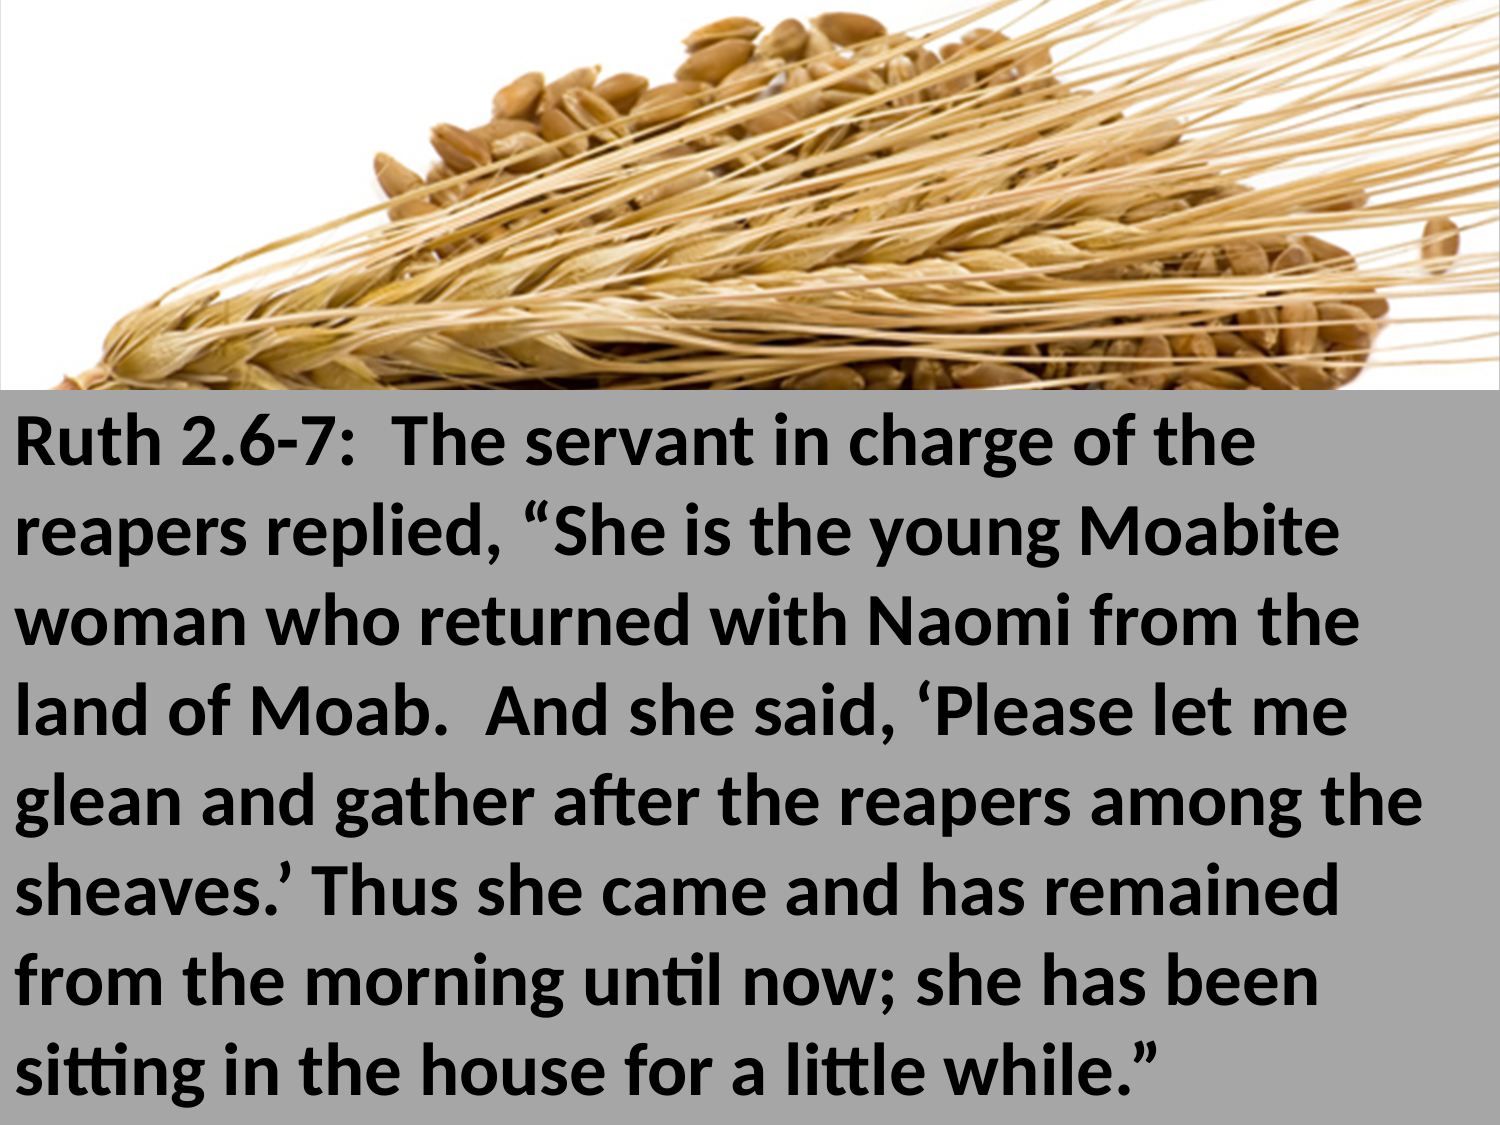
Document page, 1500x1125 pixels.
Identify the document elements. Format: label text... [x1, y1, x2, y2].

picture [0, 0, 1500, 390]
text_box Ruth 2.6-7: The servant in charge of the reapers replied, “She is the young Moabite woman who returned with Naomi from the land of Moab. And she said, ‘Please let me glean and gather after the reapers among the sheaves.’ Thus she came and has remained from the morning until now; she has been sitting in the house for a little while.” [0, 390, 1500, 1118]
